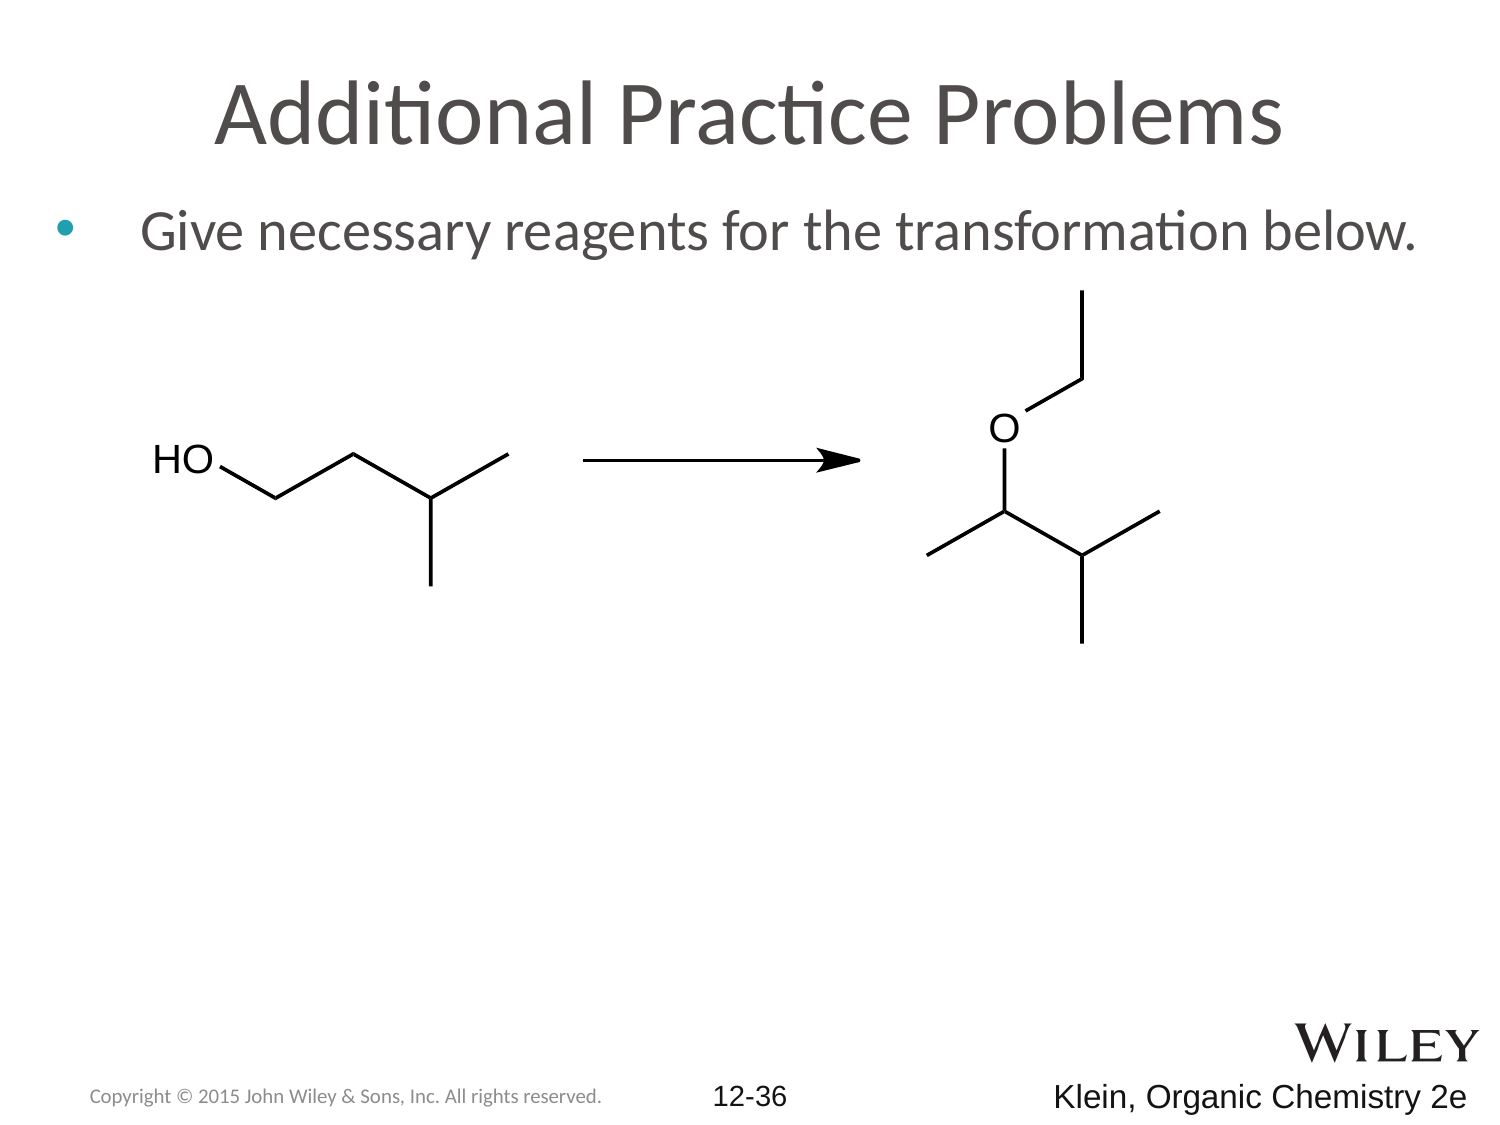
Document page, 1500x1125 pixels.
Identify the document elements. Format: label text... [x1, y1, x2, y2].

picture [1292, 1021, 1480, 1065]
slide_number 12-36 [575, 1065, 925, 1125]
footer Klein, Organic Chemistry 2e [1017, 1065, 1493, 1125]
list Give necessary reagents for the transformation below. [40, 184, 1467, 1043]
title Additional Practice Problems [0, 31, 1500, 185]
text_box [147, 288, 1168, 656]
slide_number Copyright © 2015 John Wiley & Sons, Inc. All rights reserved. [75, 1065, 575, 1125]
